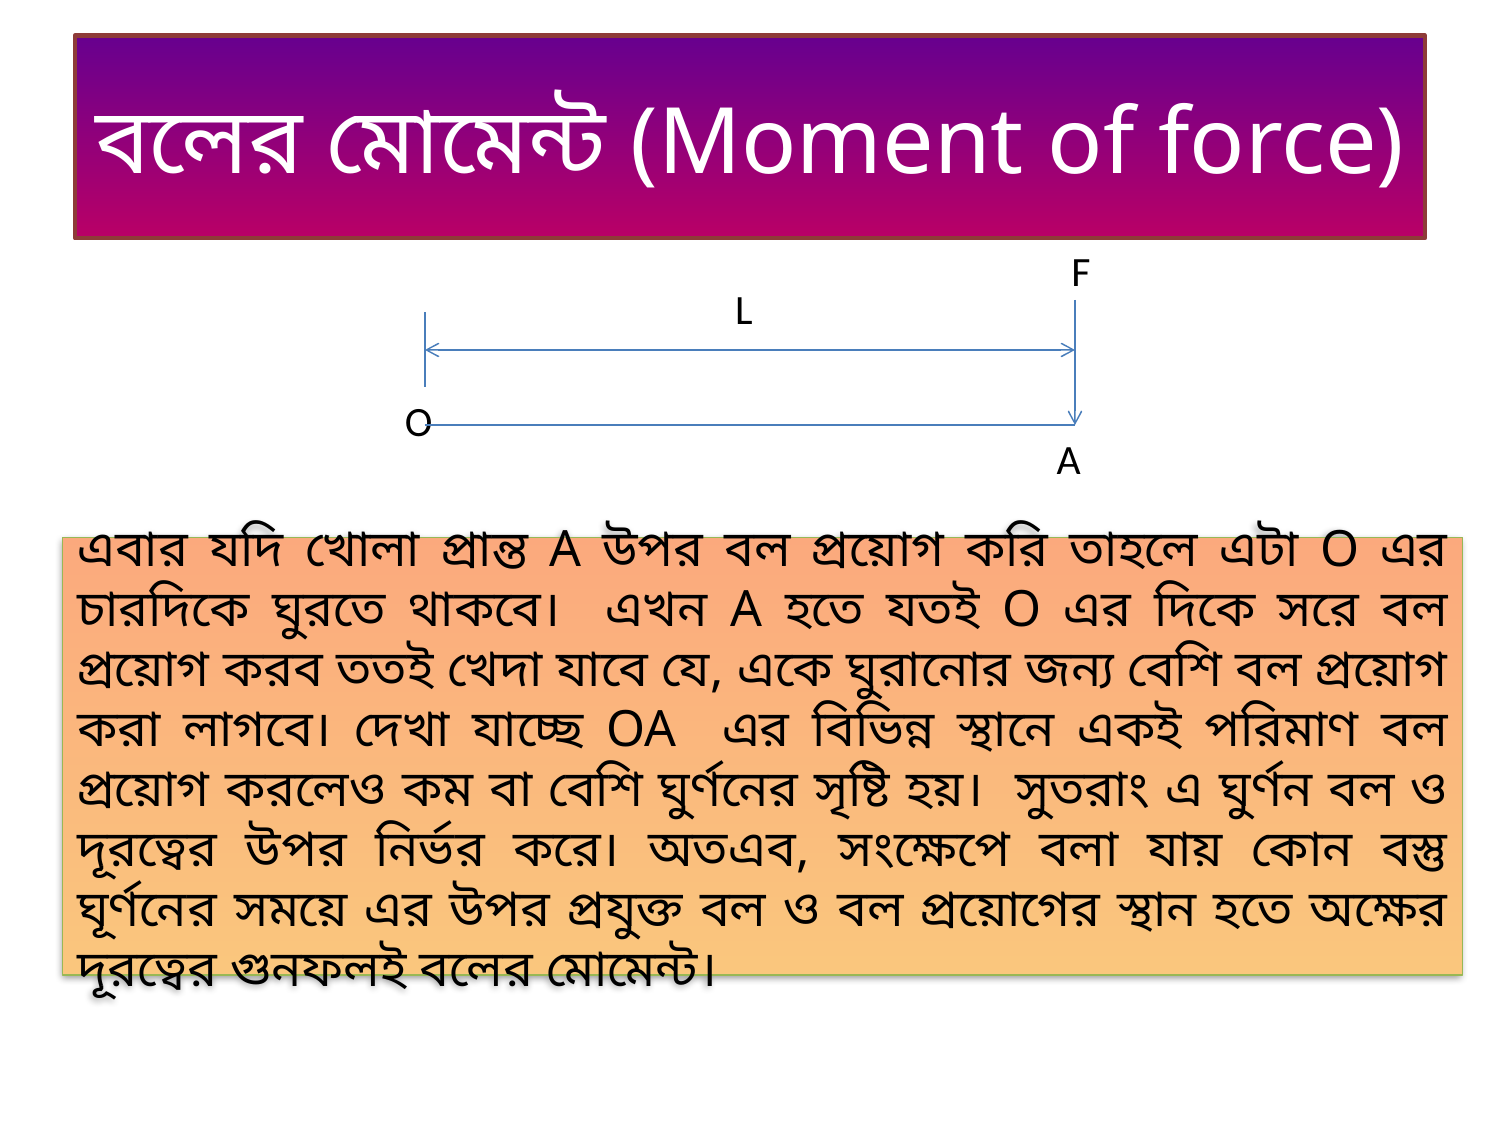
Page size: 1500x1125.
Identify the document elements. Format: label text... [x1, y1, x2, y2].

title বলের মোমেন্ট (Moment of force) [73, 33, 1427, 240]
text_box A [1024, 425, 1113, 490]
text_box F [1037, 237, 1125, 303]
text_box এবার যদি খোলা প্রান্ত A উপর বল প্রয়োগ করি তাহলে এটা O এর চারদিকে ঘুরতে থাকবে। এখন A হতে যতই O এর দিকে সরে বল প্রয়োগ করব ততই খেদা যাবে যে, একে ঘুরানোর জন্য বেশি বল প্রয়োগ করা লাগবে। দেখা যাচ্ছে OA এর বিভিন্ন স্থানে একই পরিমাণ বল প্রয়োগ করলেও কম বা বেশি ঘুর্ণনের সৃষ্টি হয়। সুতরাং এ ঘুর্ণন বল ও দূরত্বের উপর নির্ভর করে। অতএব, সংক্ষেপে বলা যায় কোন বস্তু ঘূর্ণনের সময়ে এর উপর প্রযুক্ত বল ও বল প্রয়োগের স্থান হতে অক্ষের দূরত্বের গুনফলই বলের মোমেন্ট। [62, 537, 1463, 976]
text_box L [699, 275, 788, 340]
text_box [374, 387, 1076, 454]
